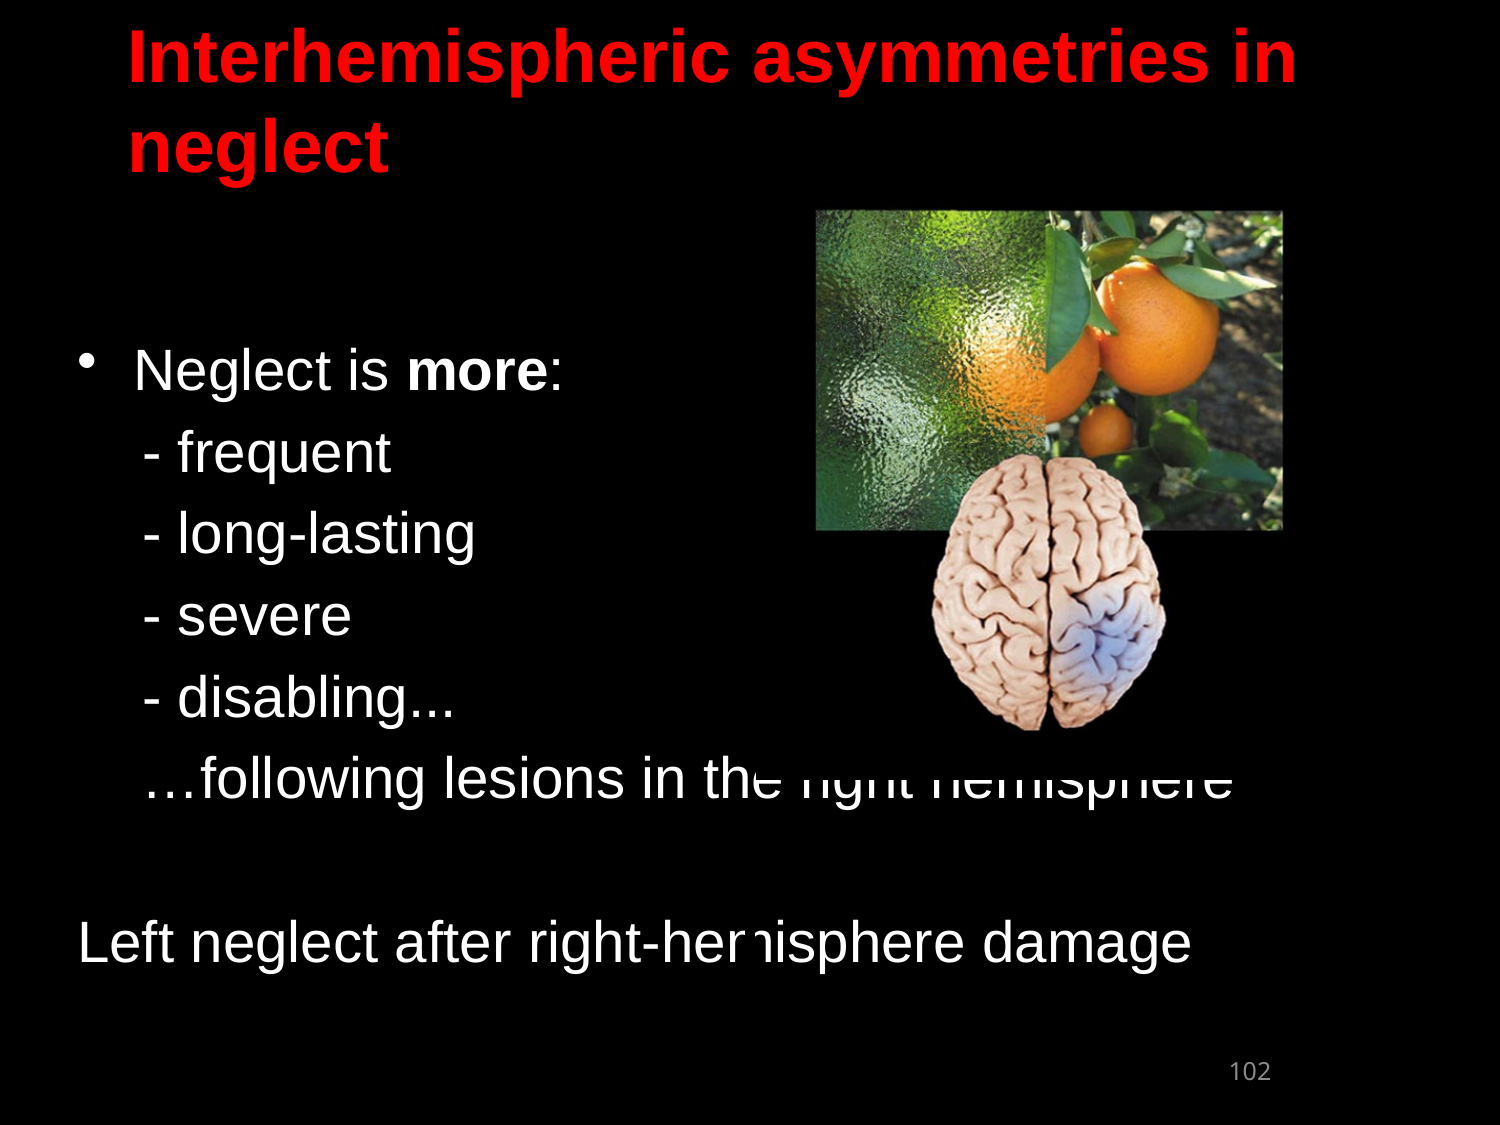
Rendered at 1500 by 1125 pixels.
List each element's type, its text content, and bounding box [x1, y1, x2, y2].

text_box Neglect is more: - frequent - long-lasting - severe - disabling... …following lesions in the right hemisphere Left neglect after right-hemisphere damage [62, 324, 1500, 1000]
text_box Interhemispheric asymmetries in neglect [112, 0, 1388, 195]
slide_number 102 [1074, 1042, 1425, 1103]
picture [755, 149, 1344, 780]
